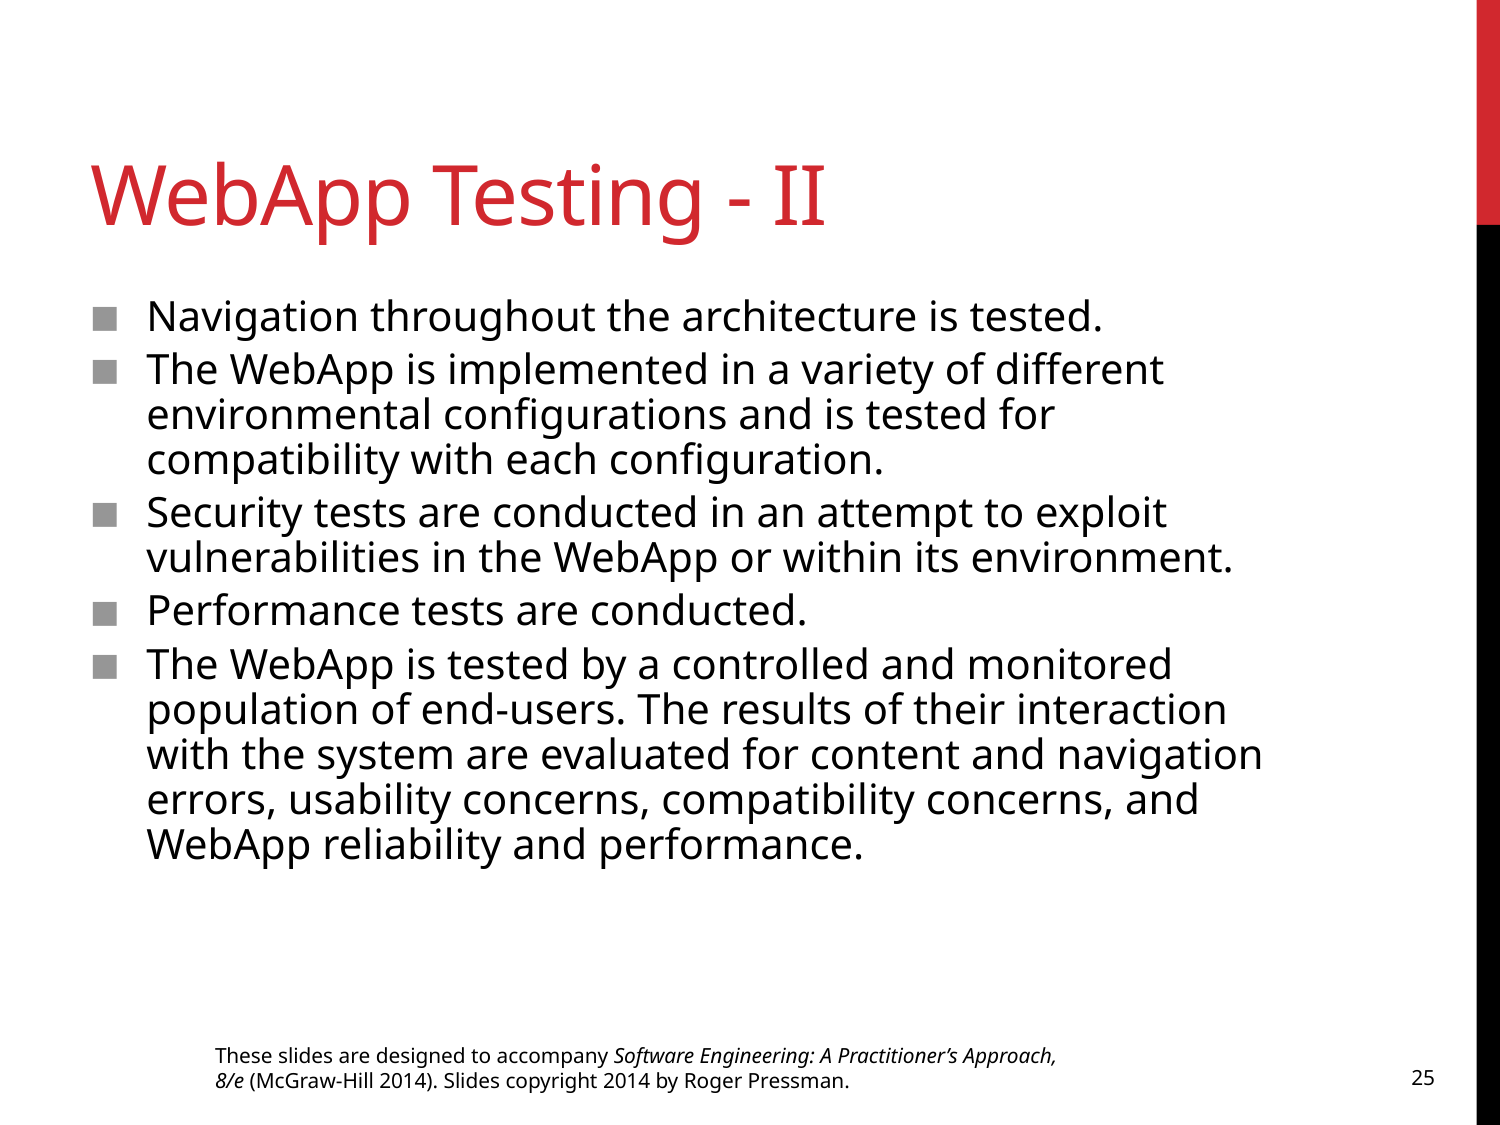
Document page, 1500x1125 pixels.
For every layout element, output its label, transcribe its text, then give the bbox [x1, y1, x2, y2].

text_box 25 [1237, 1024, 1450, 1100]
list Navigation throughout the architecture is tested. The WebApp is implemented in a variety of different environmental configurations and is tested for compatibility with each configuration. Security tests are conducted in an attempt to exploit vulnerabilities in the WebApp or within its environment. Performance tests are conducted. The WebApp is tested by a controlled and monitored population of end-users. The results of their interaction with the system are evaluated for content and navigation errors, usability concerns, compatibility concerns, and WebApp reliability and performance. [75, 287, 1325, 1005]
title WebApp Testing - II [75, 25, 1025, 250]
text_box These slides are designed to accompany Software Engineering: A Practitioner’s Approach, 8/e (McGraw-Hill 2014). Slides copyright 2014 by Roger Pressman. [199, 1024, 1100, 1100]
